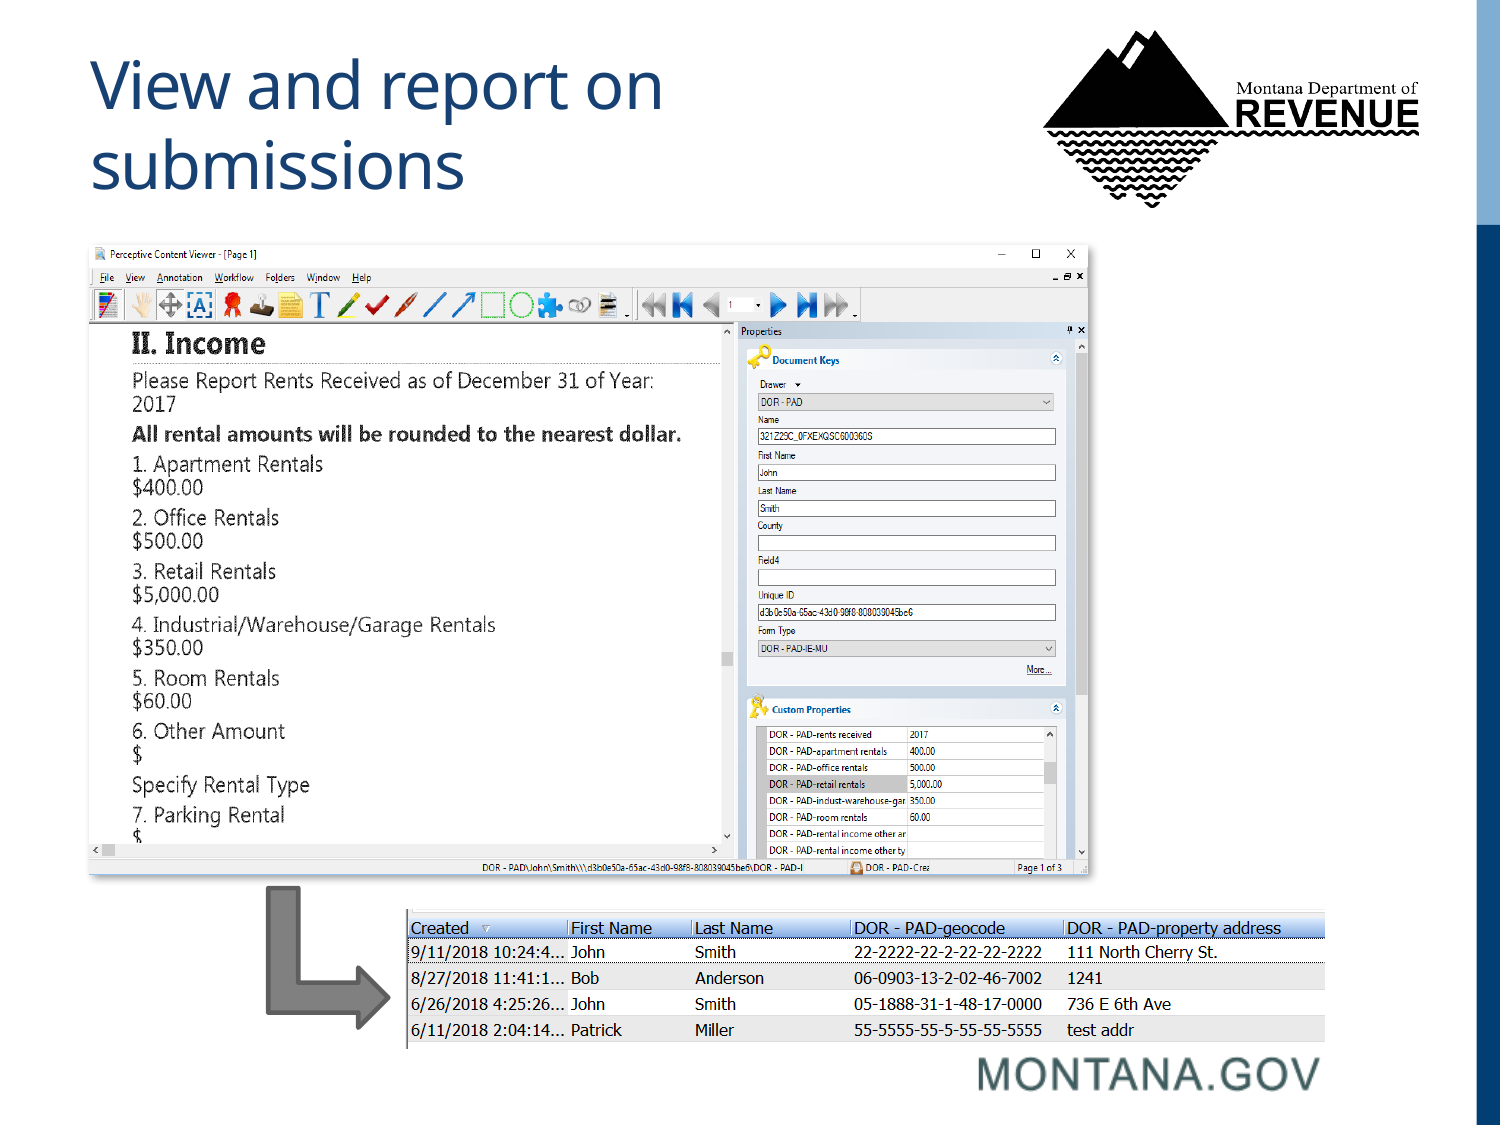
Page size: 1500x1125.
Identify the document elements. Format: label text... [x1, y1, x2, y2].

title View and report on submissions [75, 25, 1000, 211]
picture [973, 1055, 1325, 1092]
picture [404, 909, 1326, 1049]
text_box [265, 885, 391, 1030]
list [88, 244, 1088, 876]
picture [1042, 29, 1419, 208]
